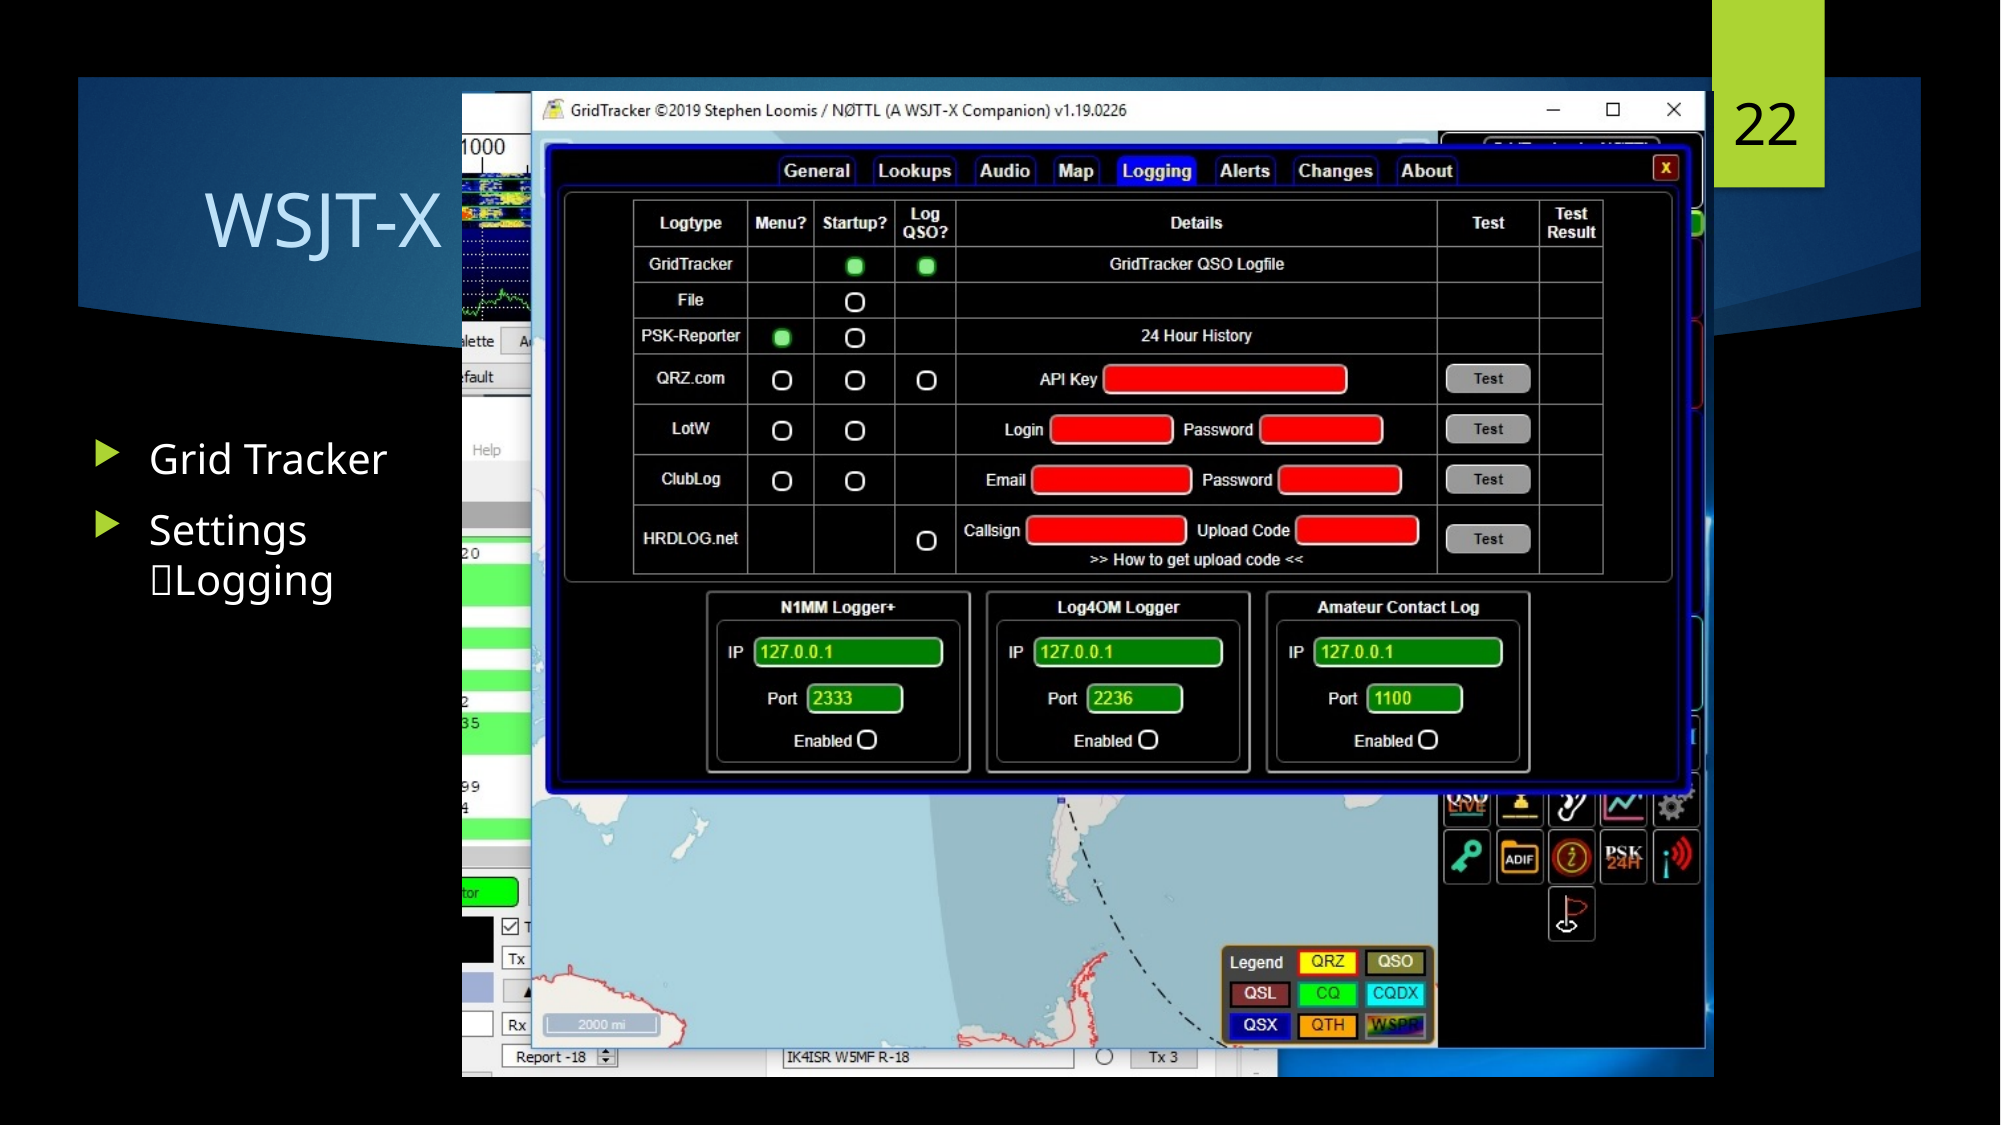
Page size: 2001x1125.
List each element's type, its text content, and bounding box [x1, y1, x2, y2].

title WSJT-X [189, 159, 457, 276]
slide_number 22 [1698, 48, 1836, 175]
list Grid Tracker Settings Logging [77, 425, 457, 599]
picture [462, 90, 1714, 1078]
